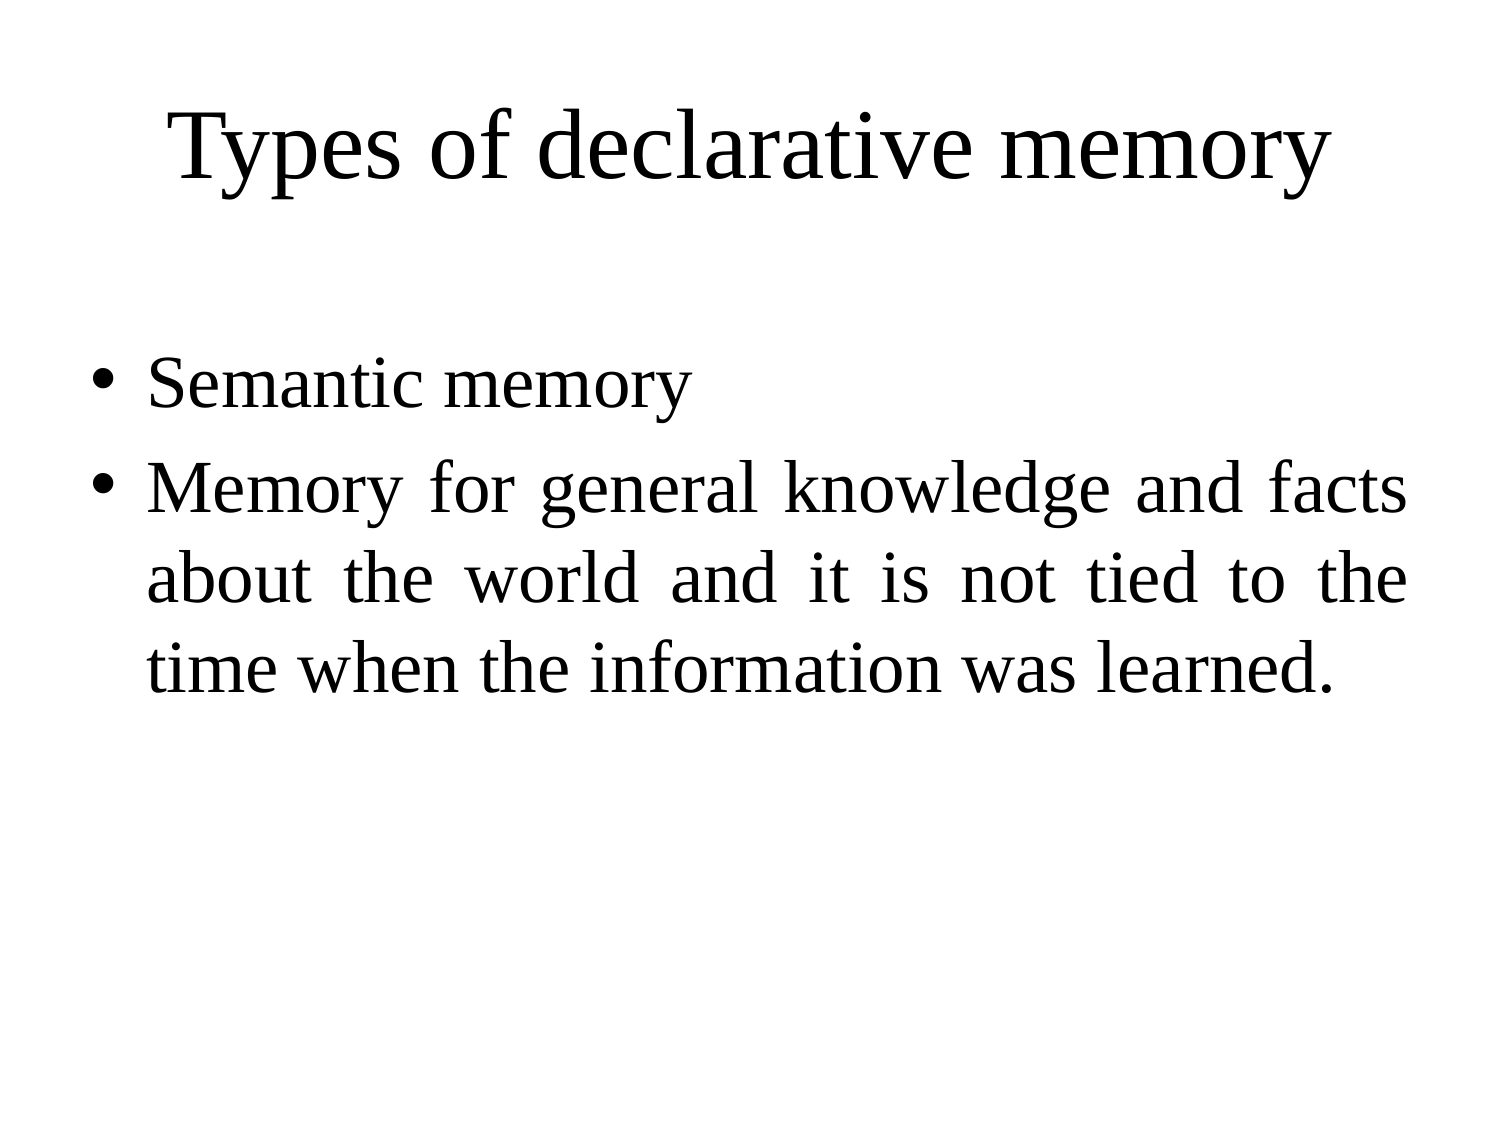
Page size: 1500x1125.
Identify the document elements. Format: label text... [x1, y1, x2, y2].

title Types of declarative memory [75, 45, 1425, 233]
list Semantic memory Memory for general knowledge and facts about the world and it is not tied to the time when the information was learned. [75, 324, 1425, 1059]
